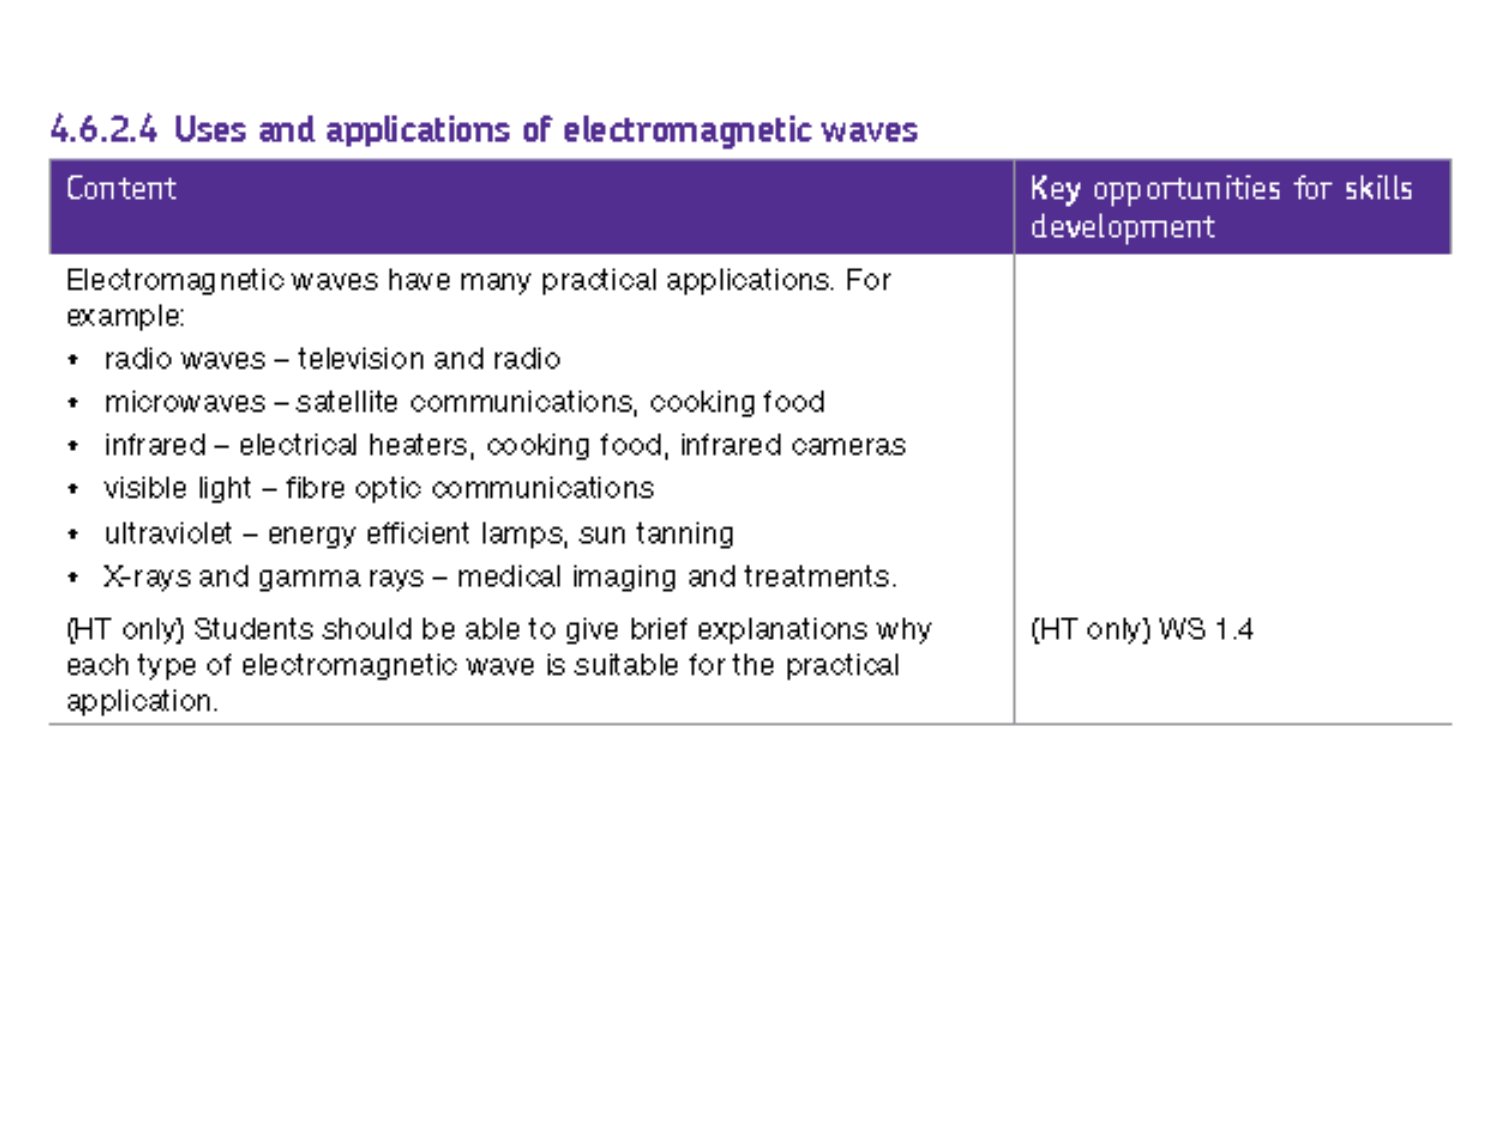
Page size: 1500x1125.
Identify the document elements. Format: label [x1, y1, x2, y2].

picture [40, 97, 1470, 748]
